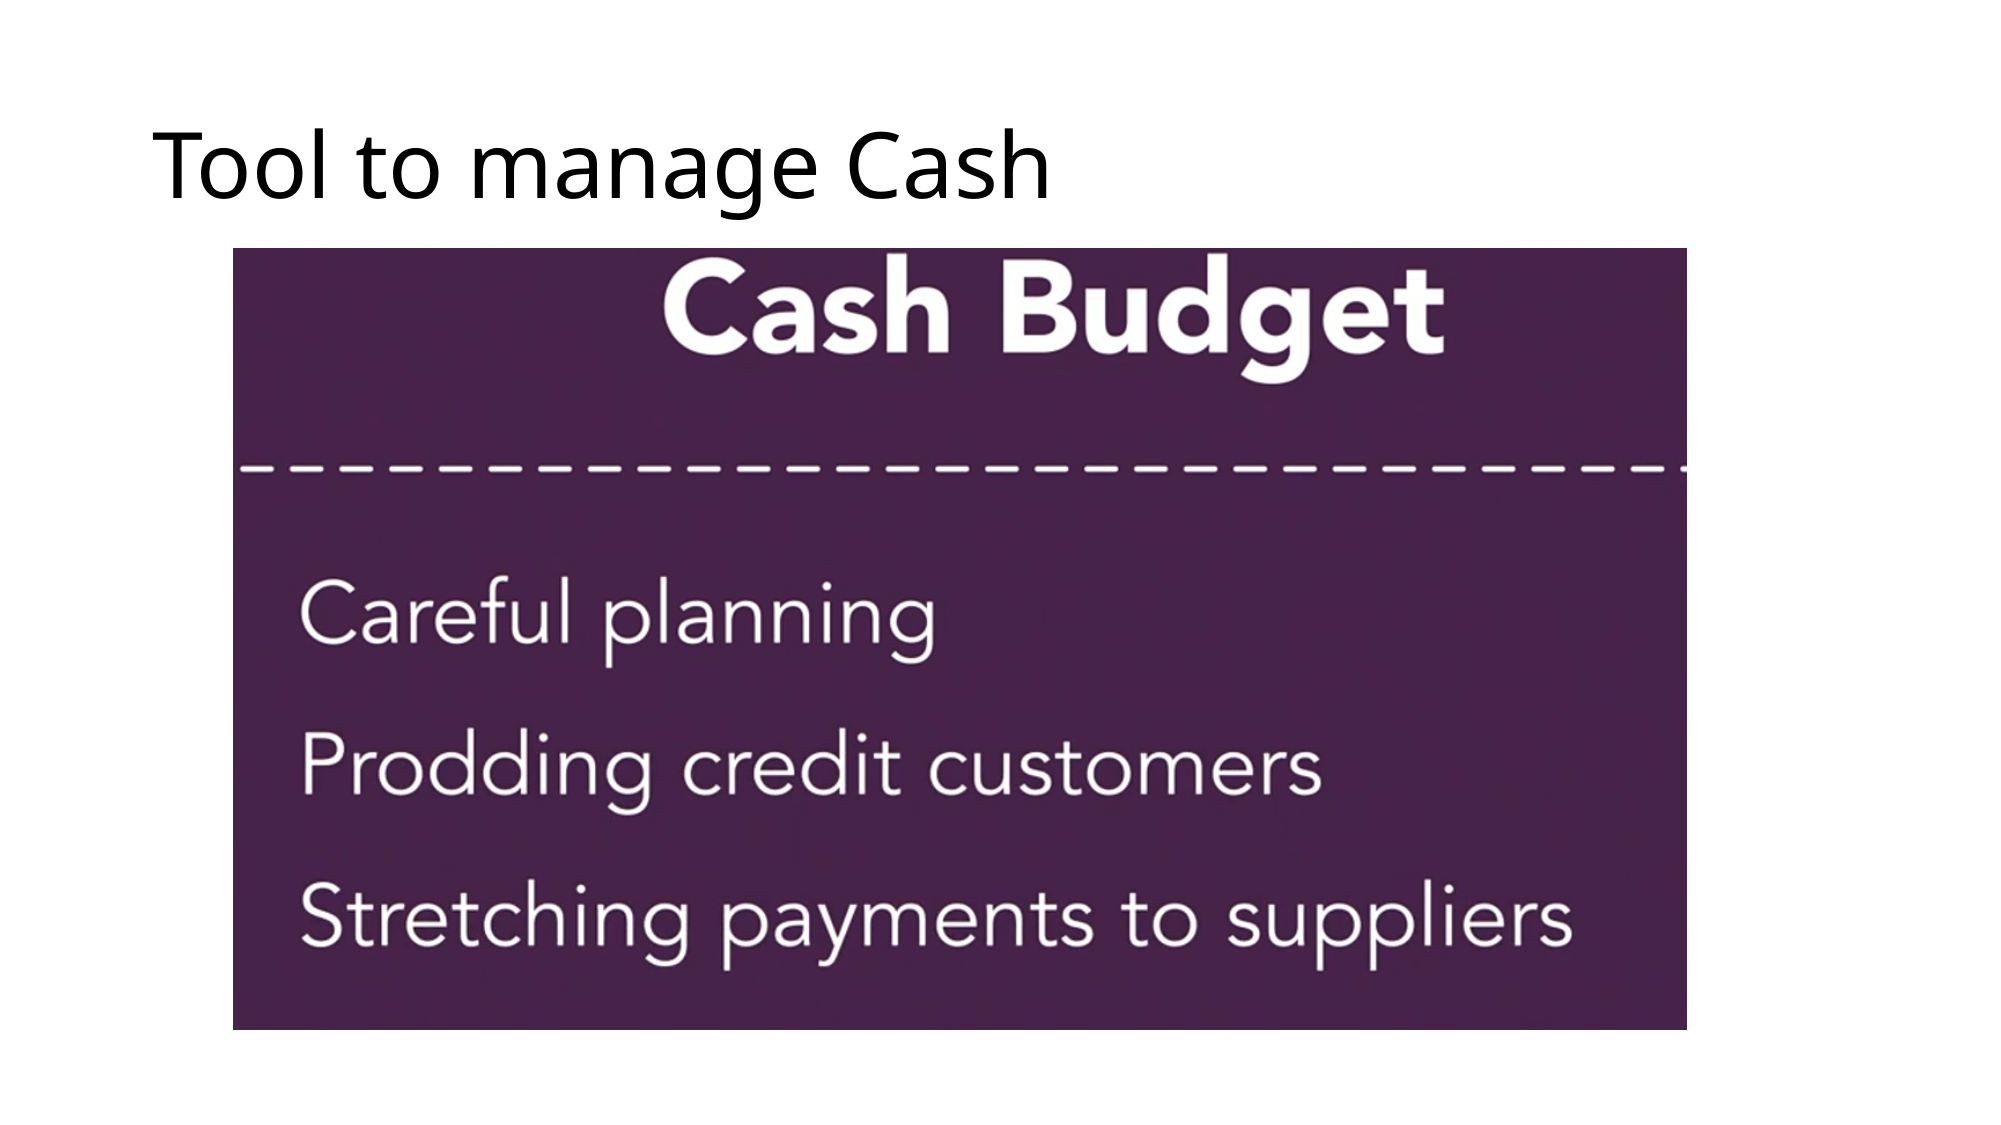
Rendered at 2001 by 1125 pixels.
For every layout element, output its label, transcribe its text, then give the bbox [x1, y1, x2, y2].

picture [233, 248, 1687, 1030]
title Tool to manage Cash [137, 59, 1863, 278]
